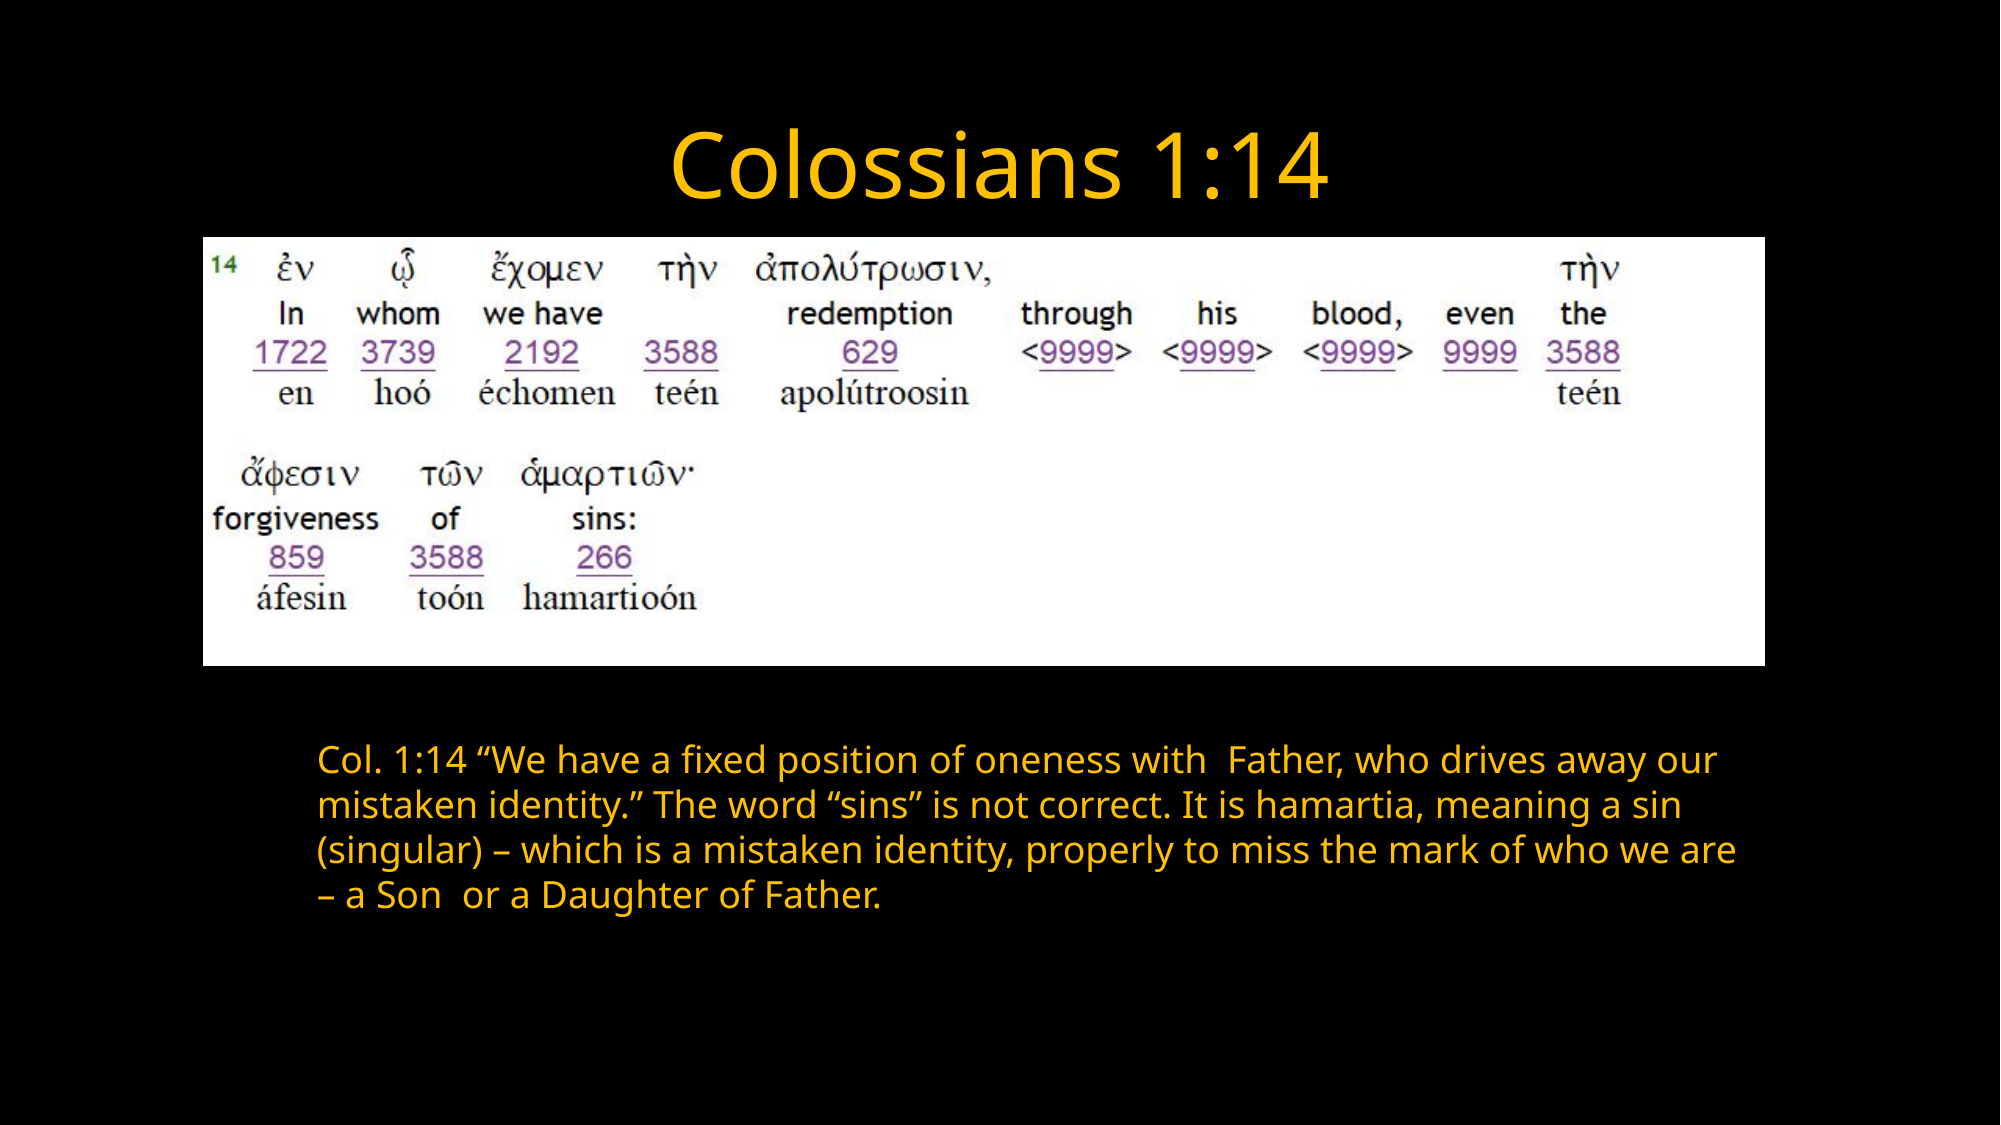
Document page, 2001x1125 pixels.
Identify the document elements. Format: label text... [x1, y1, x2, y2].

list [203, 236, 1766, 666]
text_box Col. 1:14 “We have a fixed position of oneness with Father, who drives away our mistaken identity.” The word “sins” is not correct. It is hamartia, meaning a sin (singular) – which is a mistaken identity, properly to miss the mark of who we are – a Son or a Daughter of Father. [302, 729, 1765, 924]
title Colossians 1:14 [137, 59, 1863, 278]
